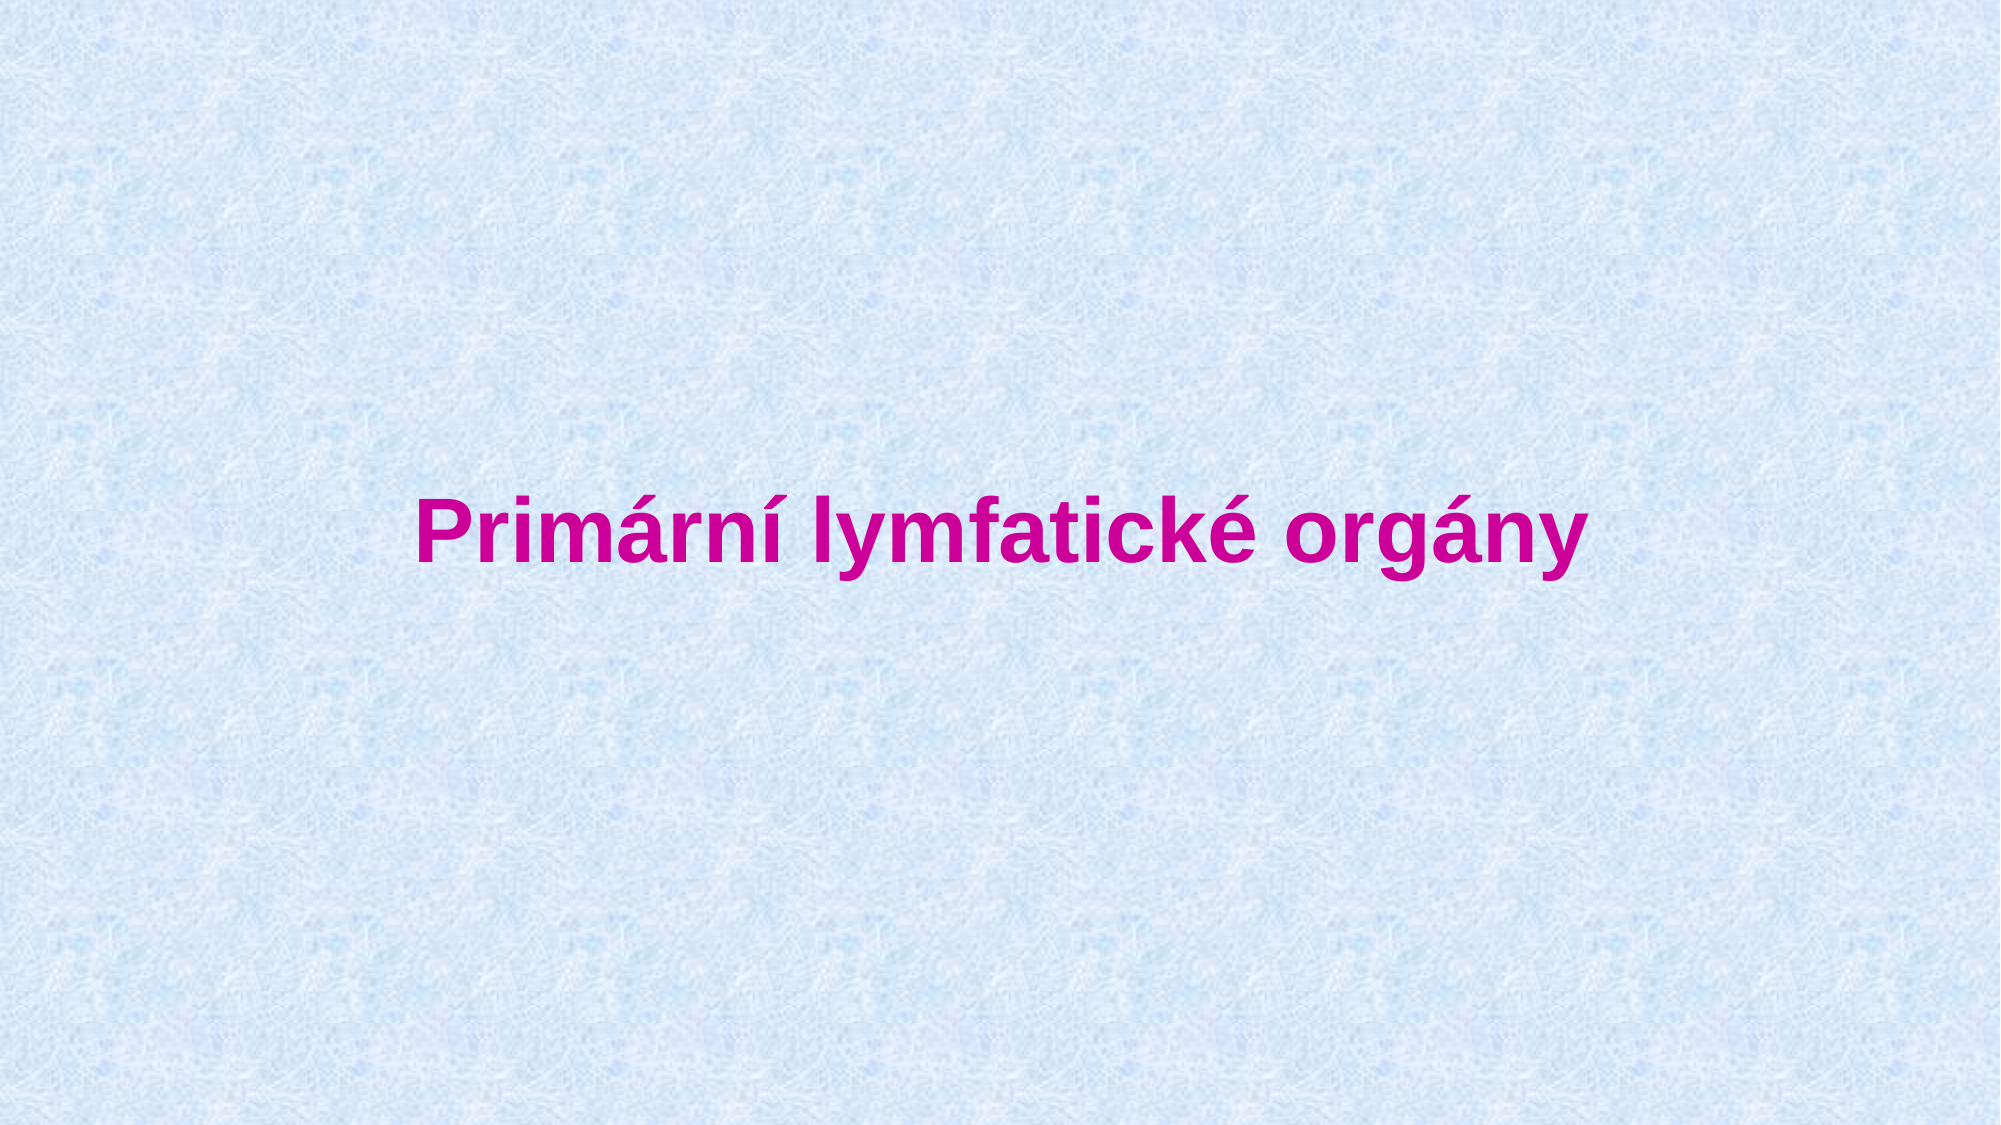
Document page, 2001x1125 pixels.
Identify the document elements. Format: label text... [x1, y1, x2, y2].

title Primární lymfatické orgány [326, 432, 1678, 621]
picture [0, 0, 2001, 1125]
